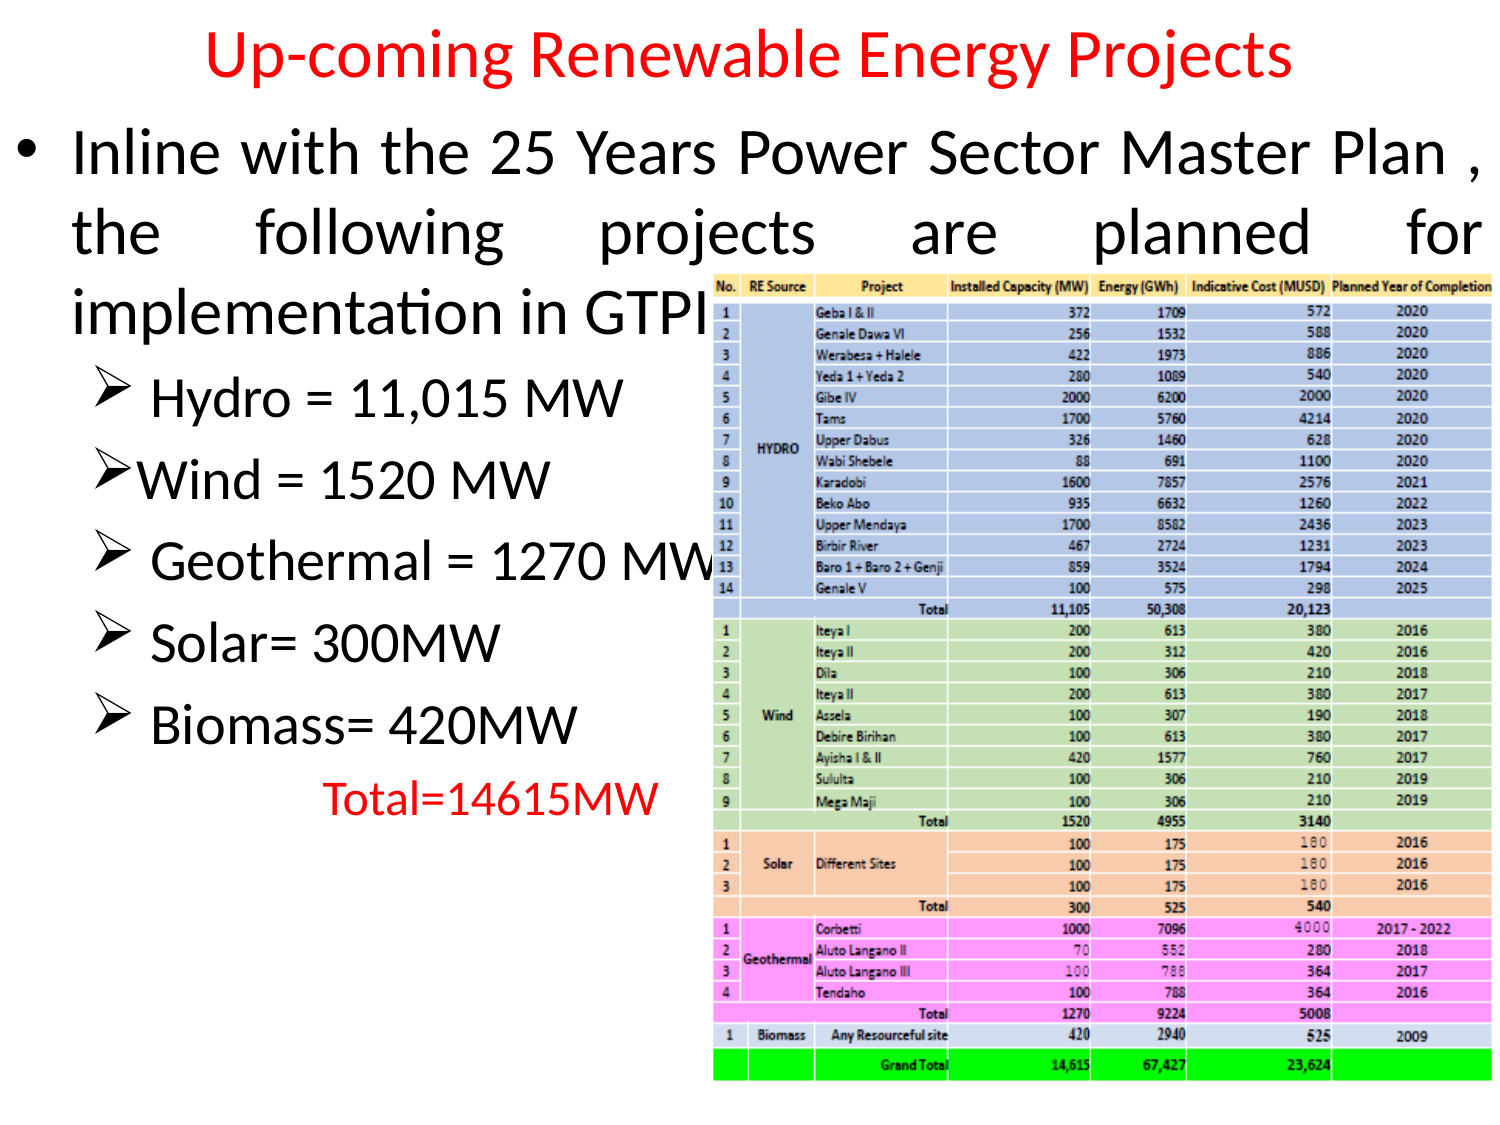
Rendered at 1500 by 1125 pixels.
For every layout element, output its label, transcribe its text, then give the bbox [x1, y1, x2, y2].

title Up-coming Renewable Energy Projects [75, 0, 1425, 99]
list Inline with the 25 Years Power Sector Master Plan , the following projects are planned for implementation in GTPII Hydro = 11,015 MW Wind = 1520 MW Geothermal = 1270 MW Solar= 300MW Biomass= 420MW Total=14615MW [0, 99, 1500, 1125]
picture [712, 274, 1495, 1088]
